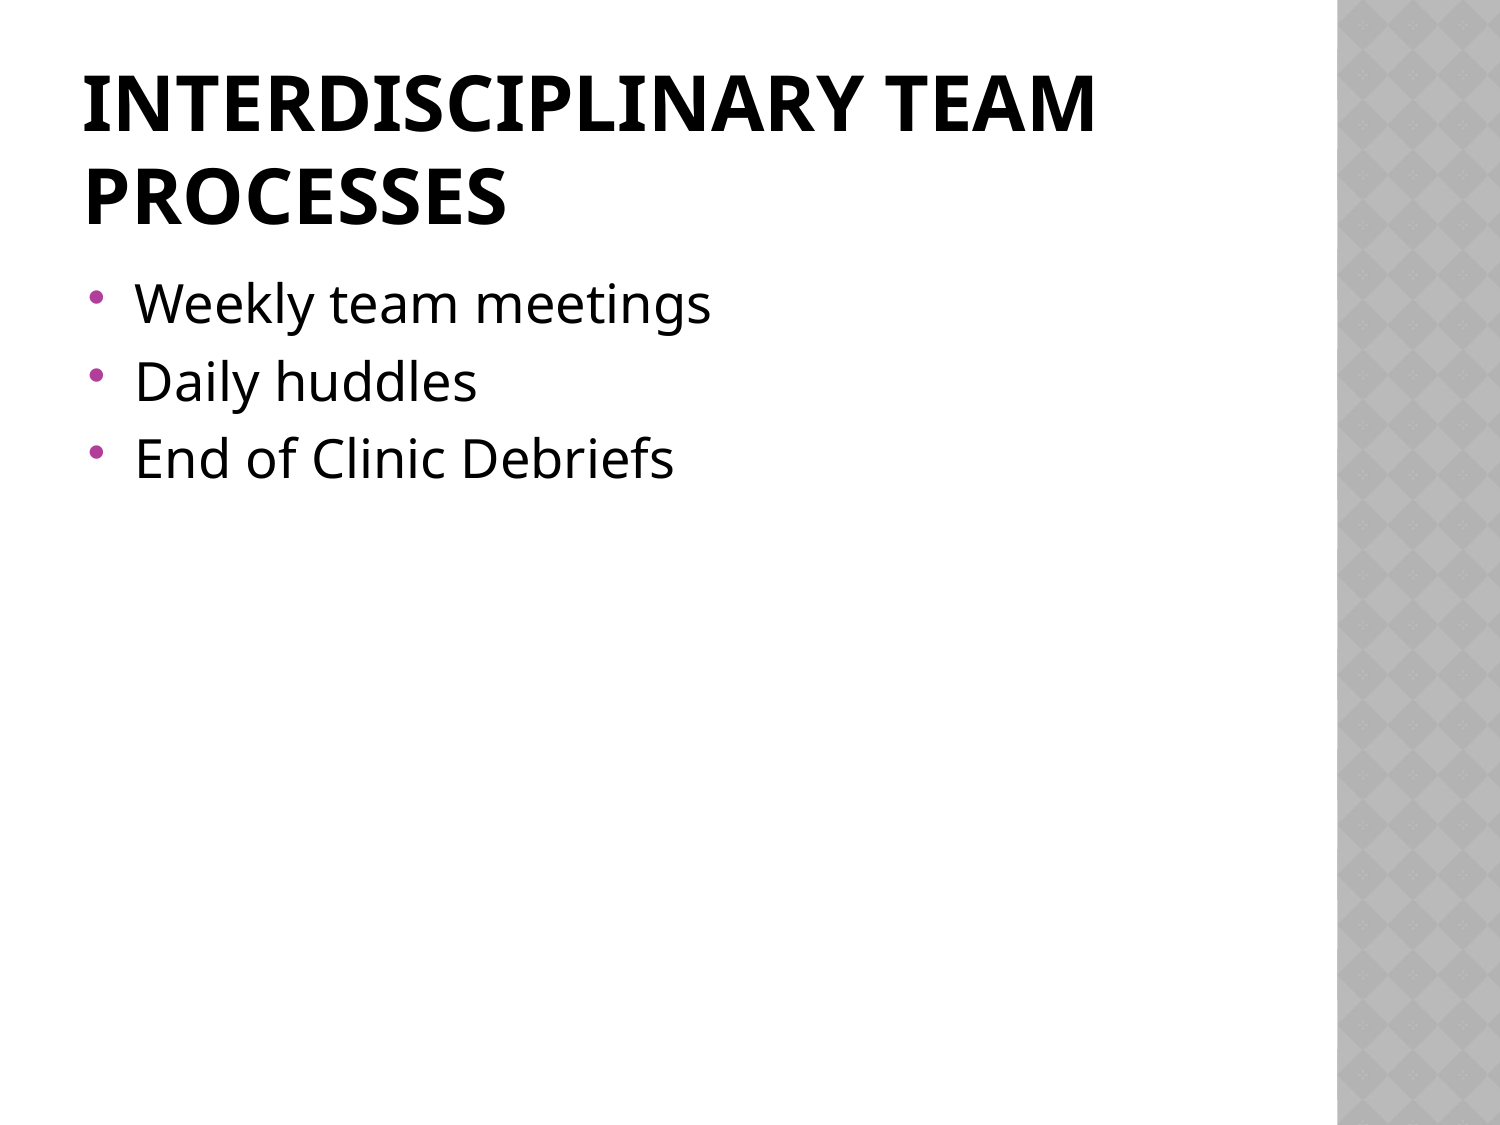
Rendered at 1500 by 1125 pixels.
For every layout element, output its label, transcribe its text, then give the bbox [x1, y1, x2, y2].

list Weekly team meetings Daily huddles End of Clinic Debriefs [75, 262, 1263, 1058]
title Interdisciplinary team Processes [75, 52, 1263, 240]
